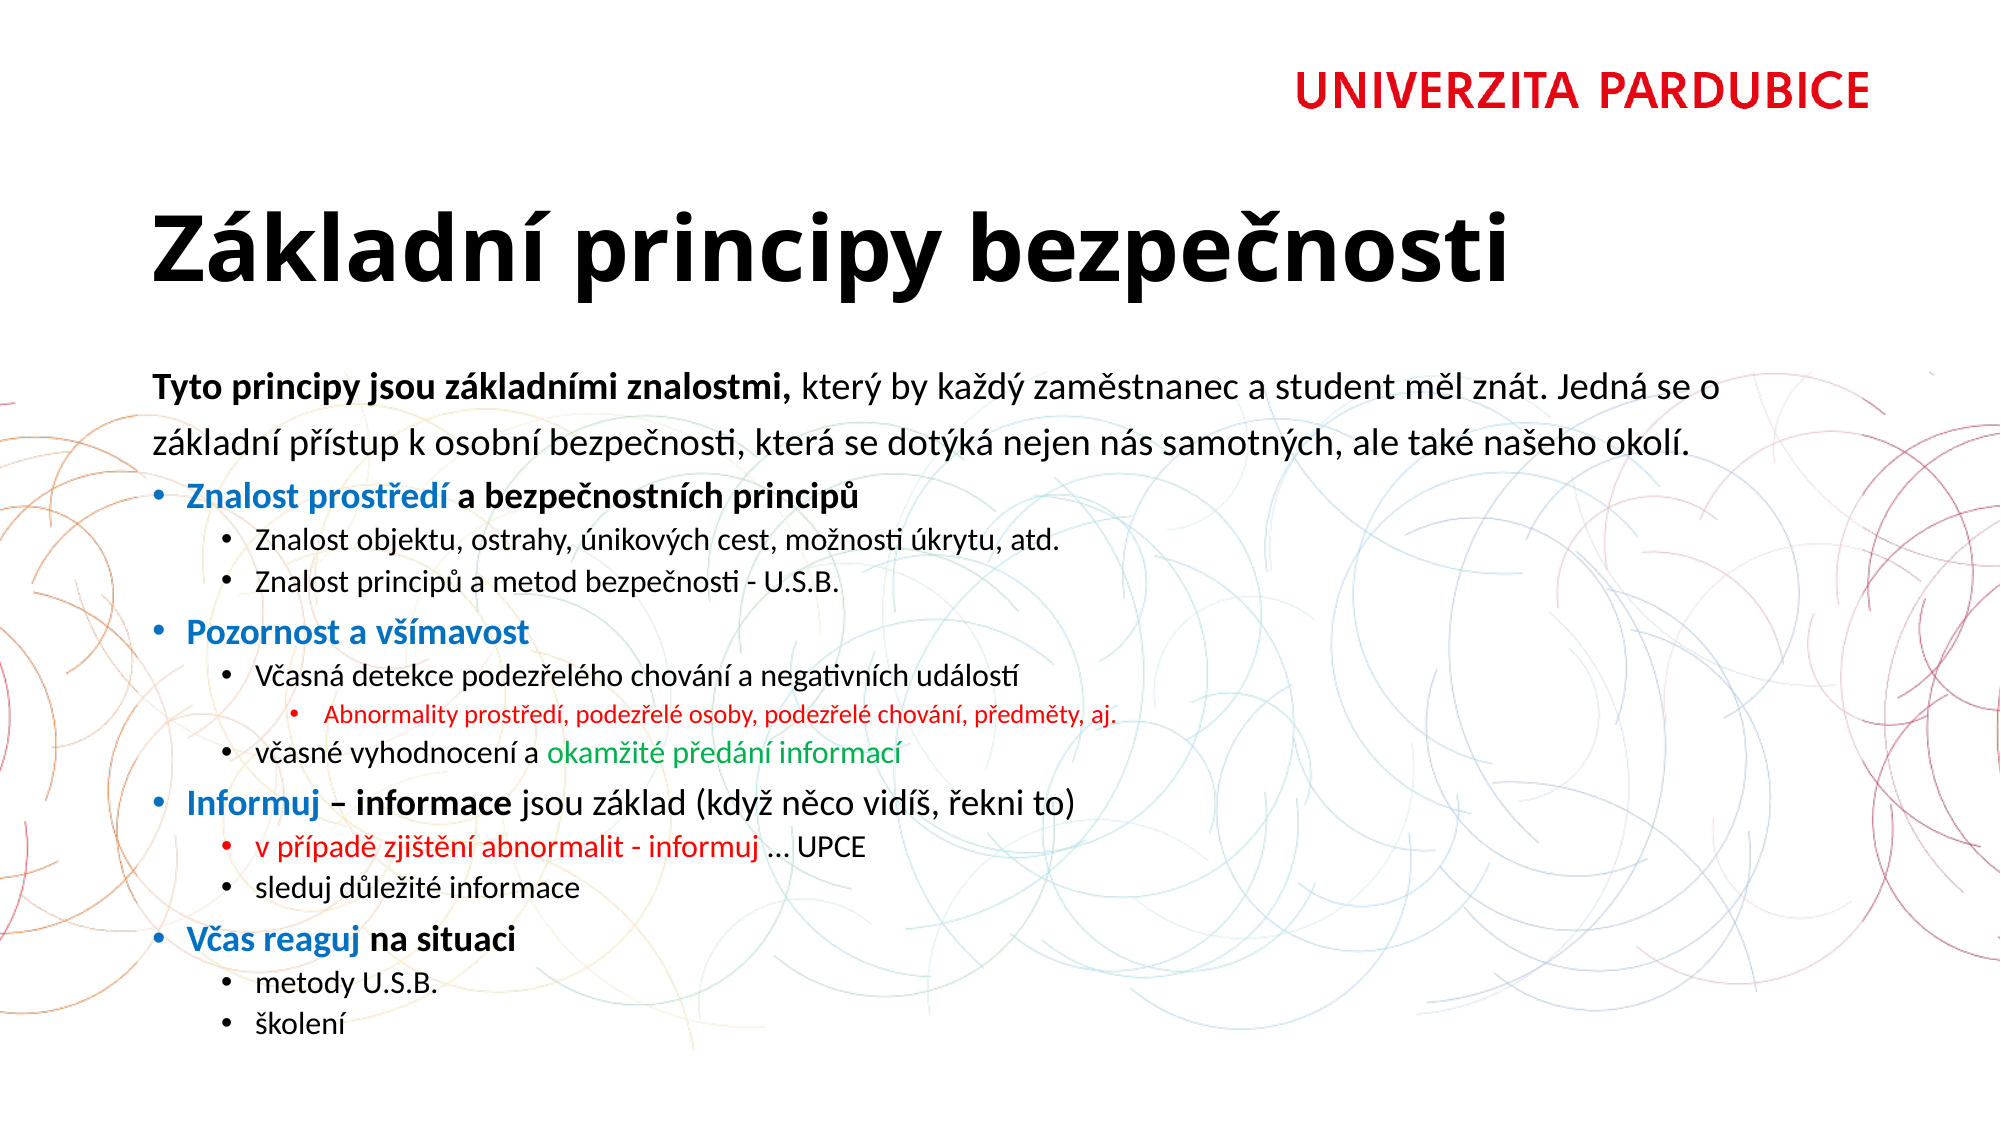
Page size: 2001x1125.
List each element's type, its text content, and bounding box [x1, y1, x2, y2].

list Tyto principy jsou základními znalostmi, který by každý zaměstnanec a student měl znát. Jedná se o základní přístup k osobní bezpečnosti, která se dotýká nejen nás samotných, ale také našeho okolí. Znalost prostředí a bezpečnostních principů Znalost objektu, ostrahy, únikových cest, možnosti úkrytu, atd. Znalost principů a metod bezpečnosti - U.S.B. Pozornost a všímavost Včasná detekce podezřelého chování a negativních událostí Abnormality prostředí, podezřelé osoby, podezřelé chování, předměty, aj. včasné vyhodnocení a okamžité předání informací Informuj – informace jsou základ (když něco vidíš, řekni to) v případě zjištění abnormalit - informuj … UPCE sleduj důležité informace Včas reaguj na situaci metody U.S.B. školení [137, 344, 1863, 1058]
picture [1243, 61, 1938, 133]
title Základní principy bezpečnosti [137, 176, 1863, 327]
picture [0, 345, 2000, 1125]
